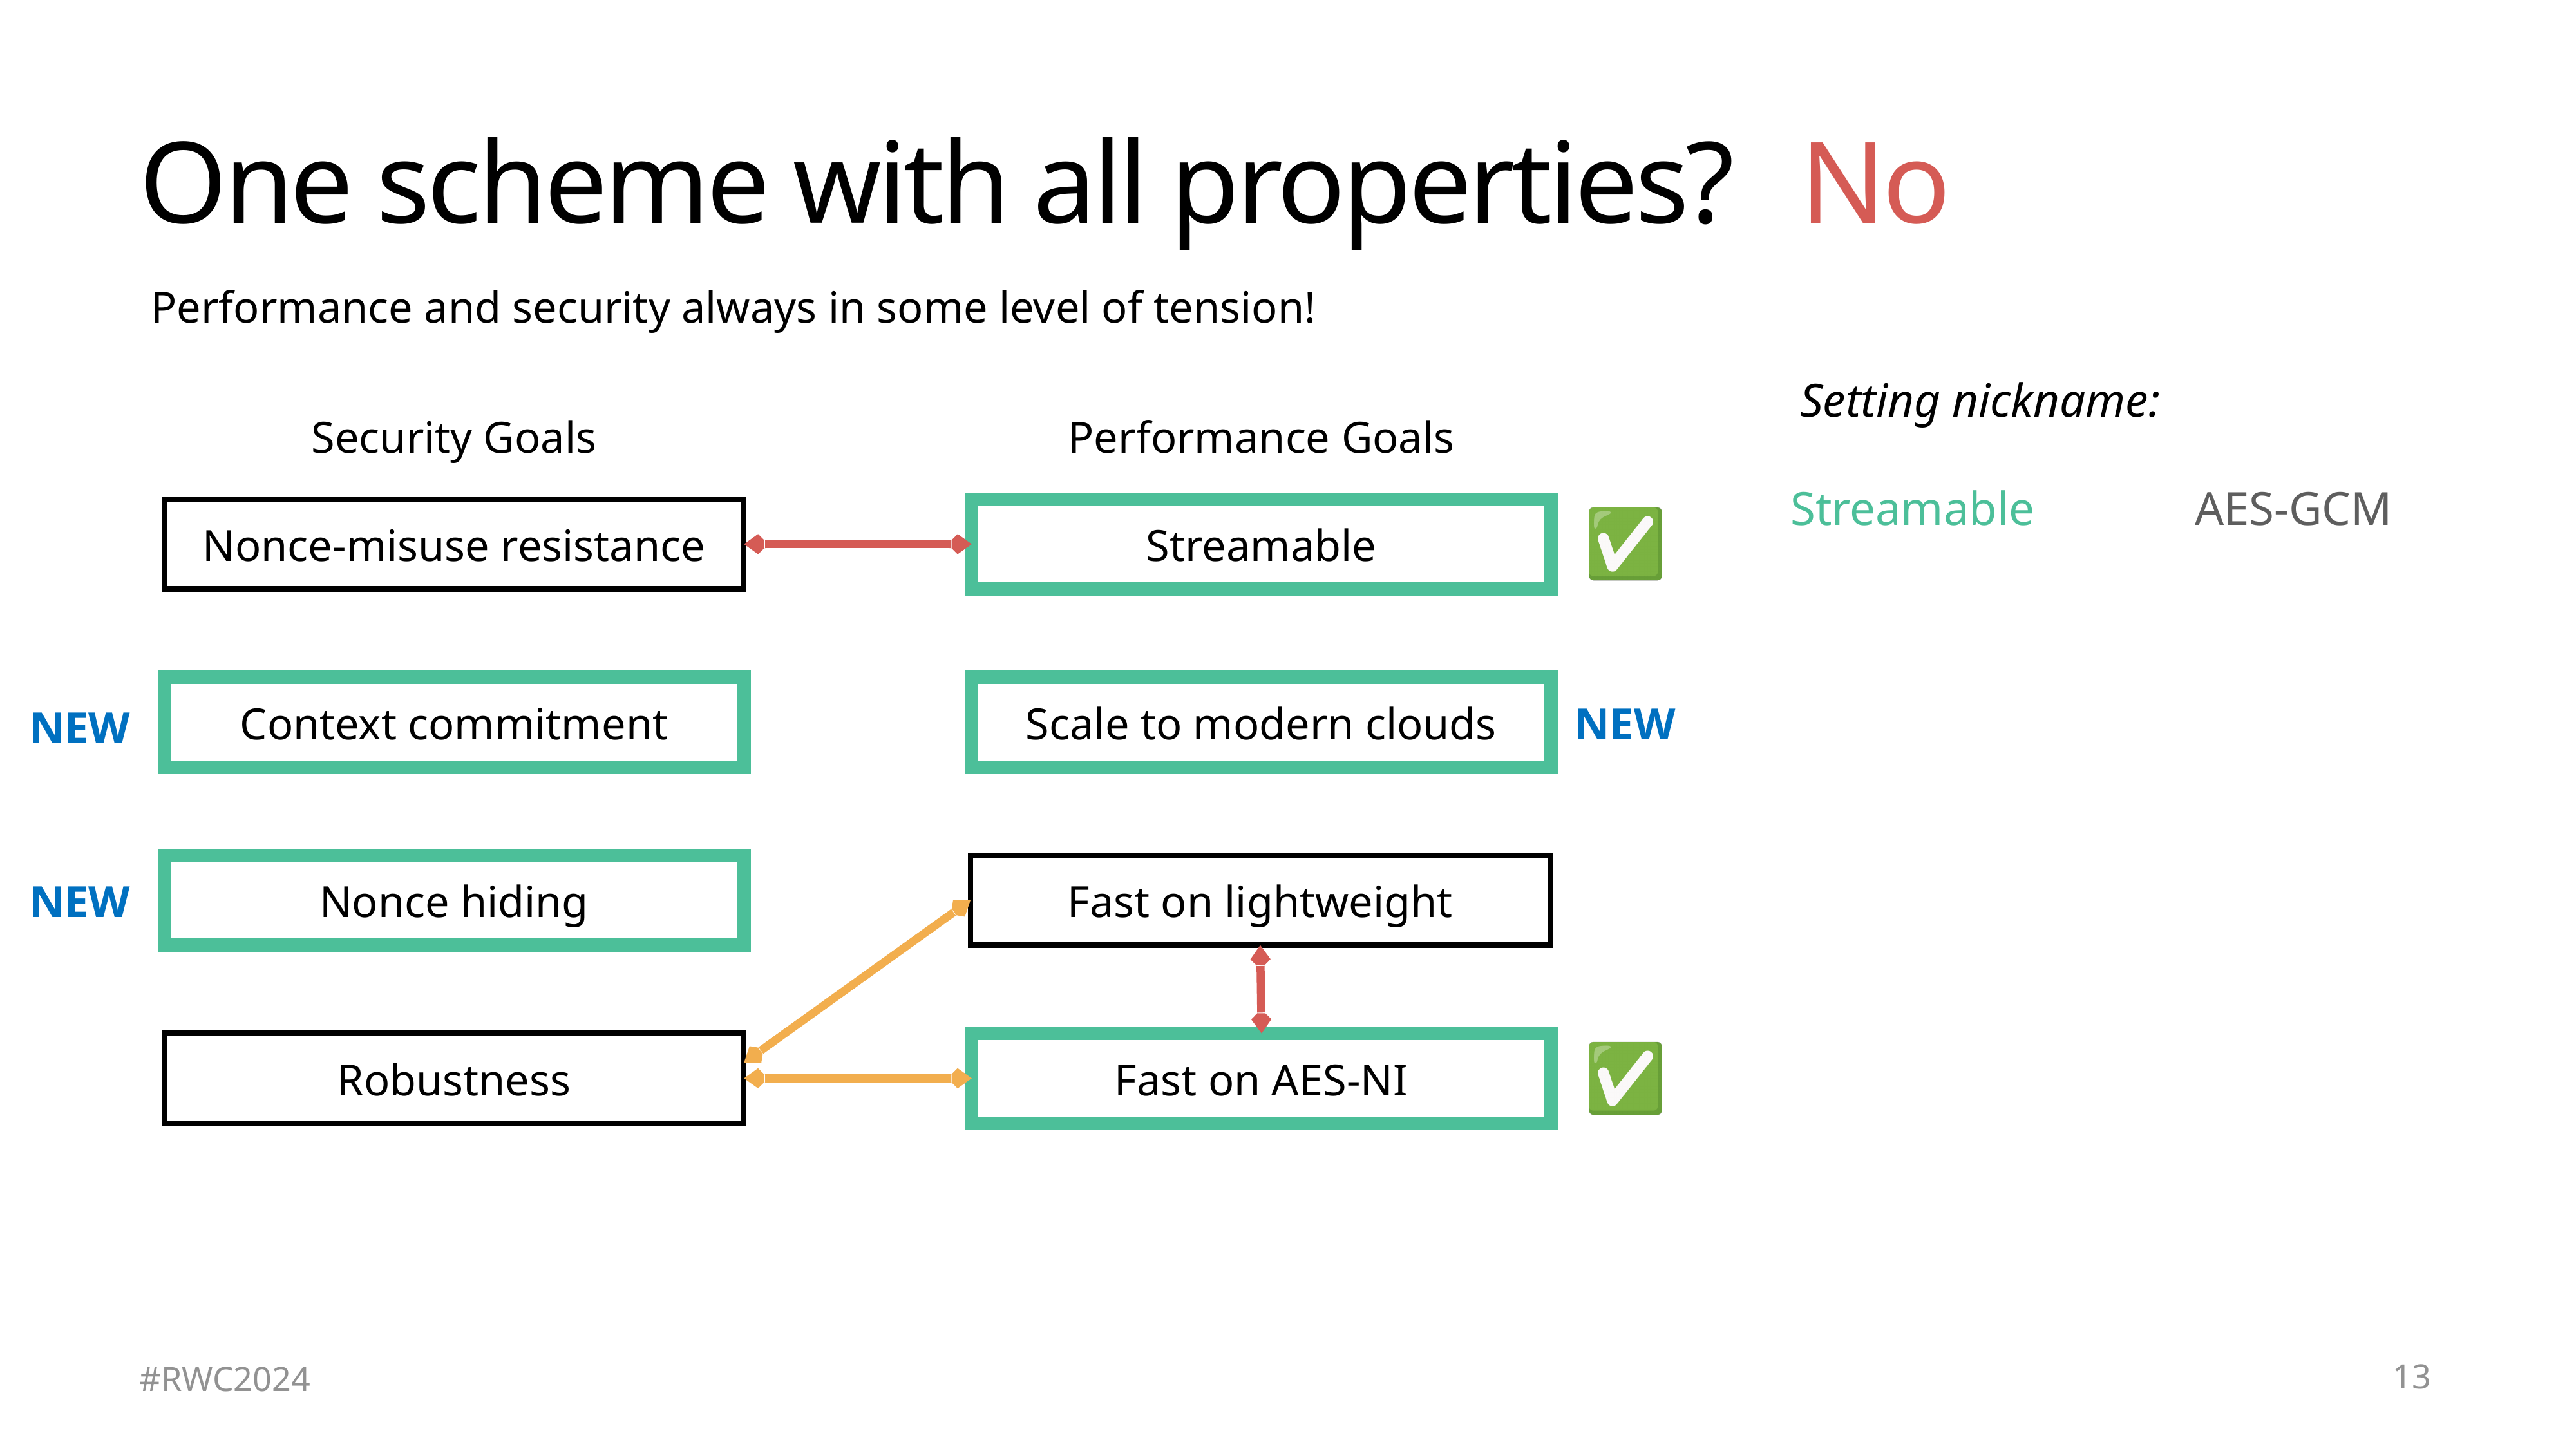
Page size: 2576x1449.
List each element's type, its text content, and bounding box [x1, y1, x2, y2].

text_box Security Goals [164, 390, 744, 481]
text_box NEW [24, 695, 139, 758]
text_box NEW [24, 869, 139, 932]
text_box Fast on lightweight [970, 855, 1550, 945]
text_box Nonce-misuse resistance [164, 499, 744, 589]
text_box Nonce hiding [164, 855, 744, 945]
picture [1586, 505, 1665, 583]
text_box AES-GCM [2189, 474, 2398, 540]
text_box Streamable [971, 499, 1551, 589]
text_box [1260, 945, 1262, 1034]
text_box Fast on AES-NI [971, 1033, 1551, 1124]
text_box Performance and security always in some level of tension! [146, 274, 1323, 337]
text_box No [1795, 86, 2484, 251]
text_box NEW [1569, 691, 1681, 753]
slide_number 13 [1470, 1349, 2437, 1406]
picture [1586, 1039, 1665, 1117]
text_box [744, 900, 971, 1063]
text_box Scale to modern clouds [971, 677, 1551, 768]
text_box Robustness [164, 1033, 744, 1124]
text_box Performance Goals [971, 391, 1551, 481]
text_box Streamable [1785, 474, 2041, 540]
title One scheme with all properties? [133, 85, 2443, 251]
text_box Setting nickname: [1794, 366, 2166, 431]
text_box Context commitment [164, 677, 744, 768]
